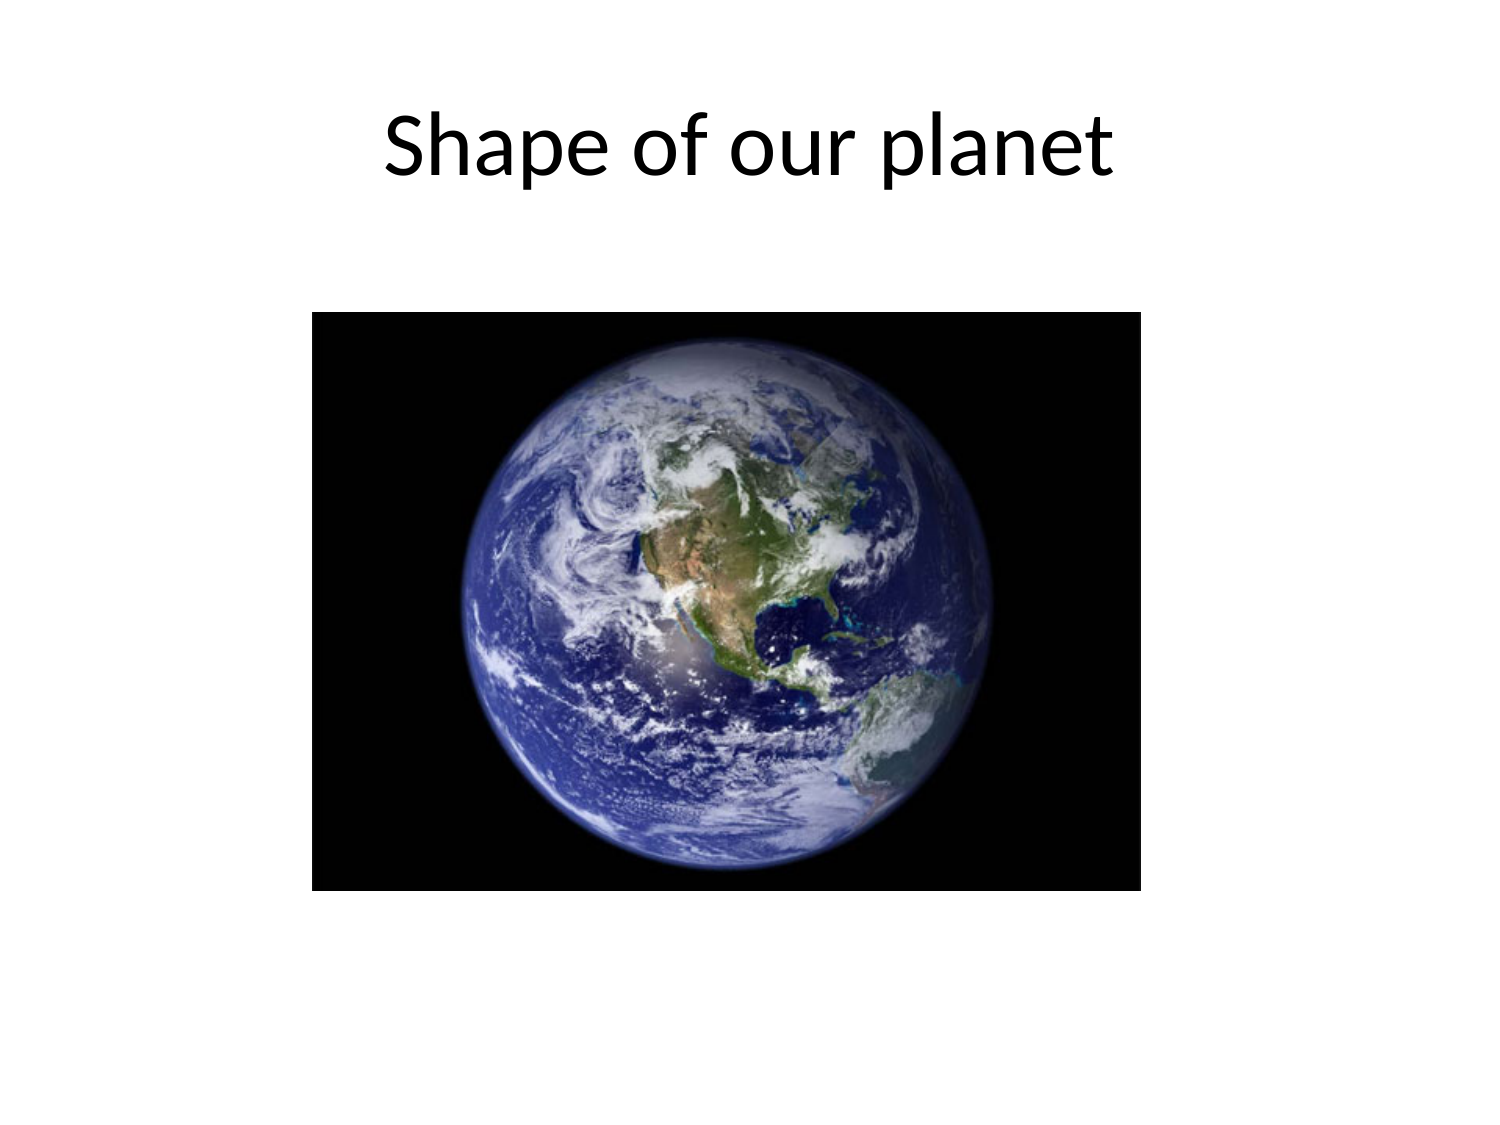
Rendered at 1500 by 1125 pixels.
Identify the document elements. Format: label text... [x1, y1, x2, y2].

title Shape of our planet [75, 45, 1425, 233]
picture [312, 312, 1141, 891]
